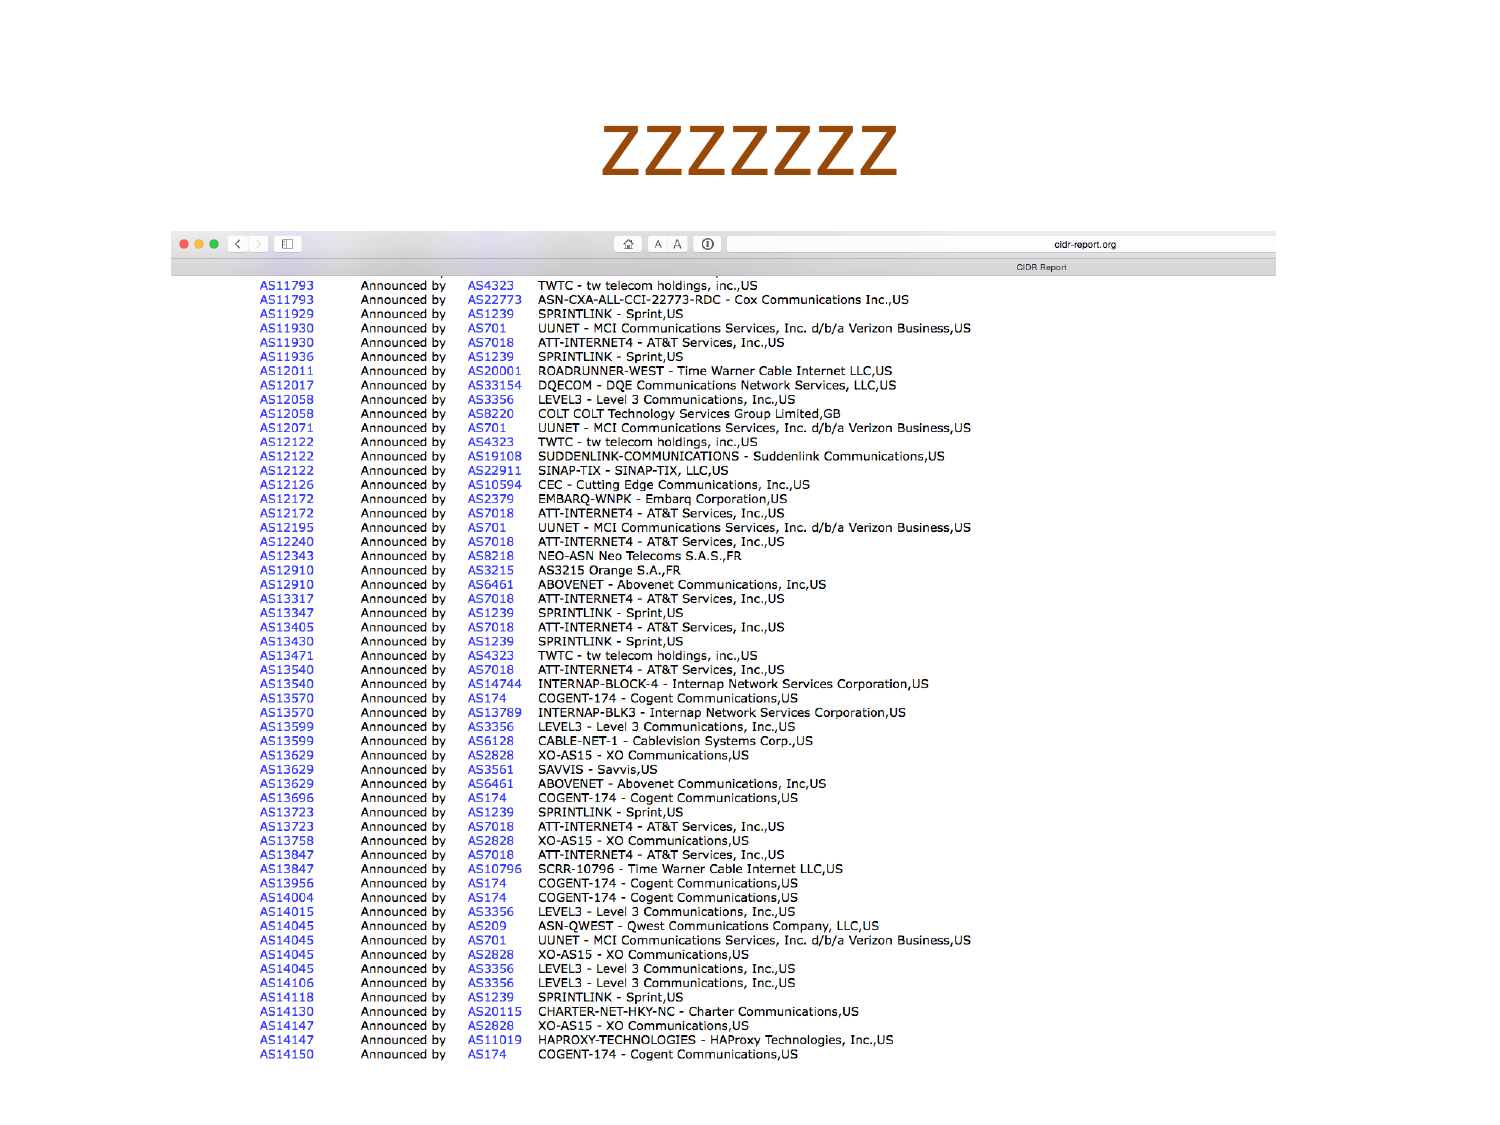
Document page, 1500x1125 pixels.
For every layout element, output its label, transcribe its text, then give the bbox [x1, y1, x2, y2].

title zzzzzzz [75, 45, 1425, 233]
picture [170, 231, 1276, 1061]
